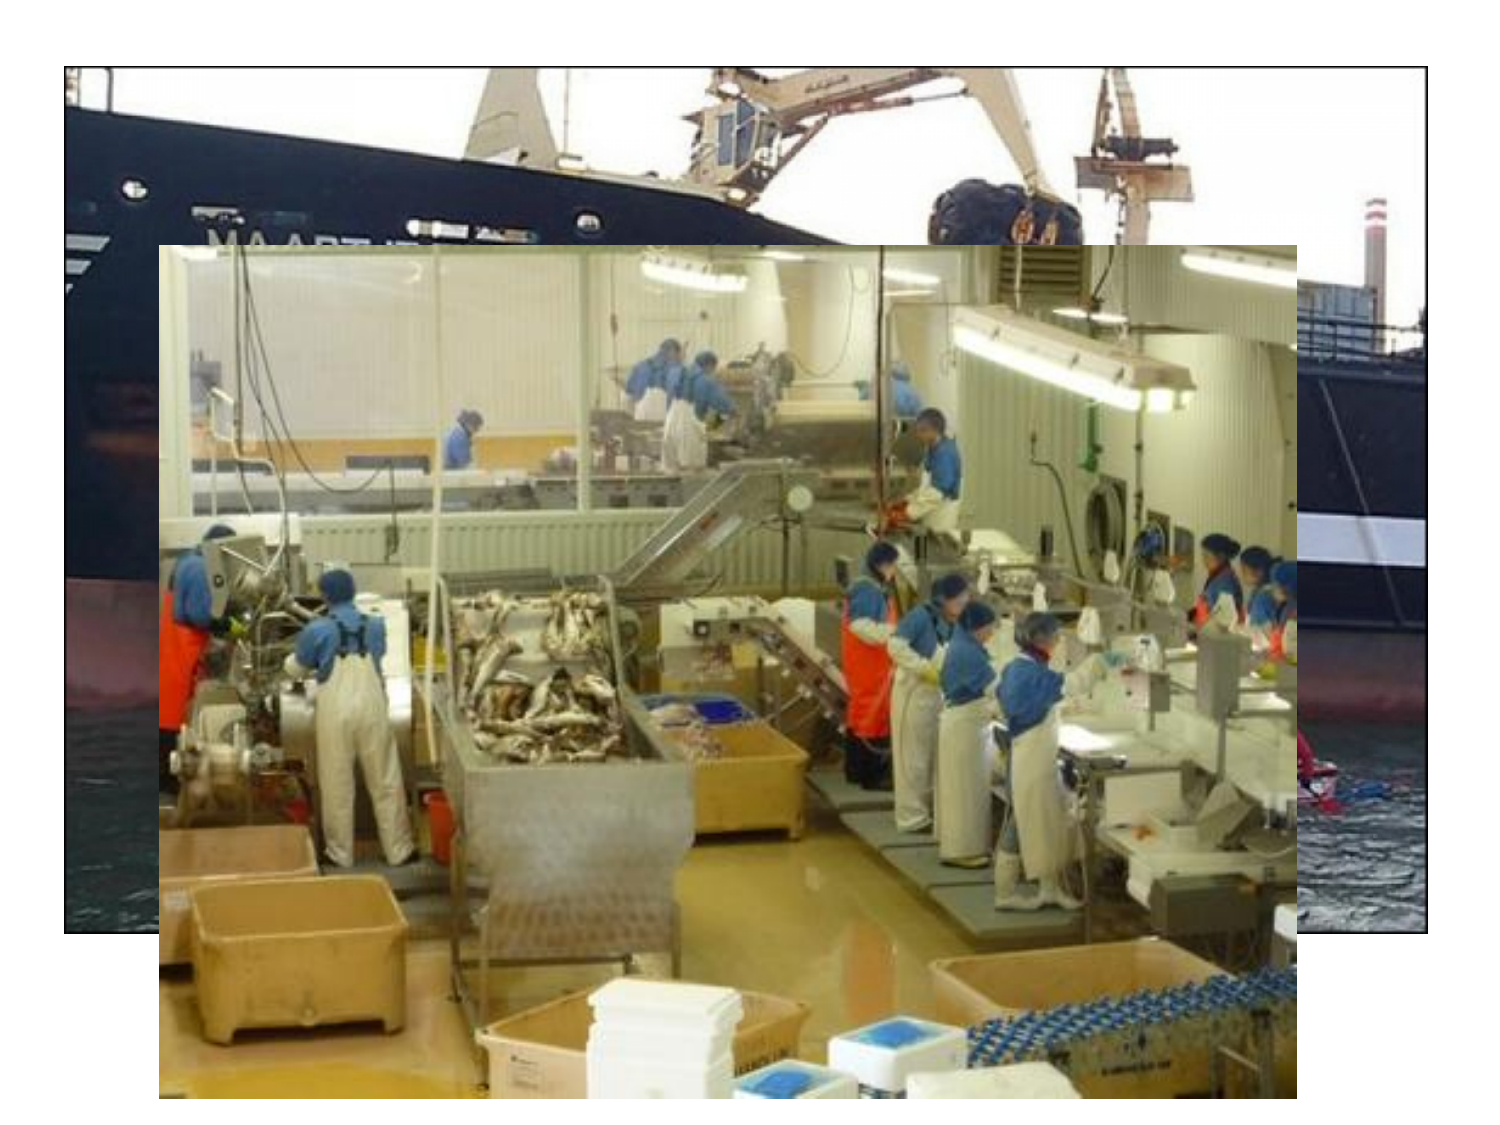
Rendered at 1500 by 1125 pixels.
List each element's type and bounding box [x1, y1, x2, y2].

list [64, 66, 1428, 935]
picture [159, 245, 1297, 1099]
